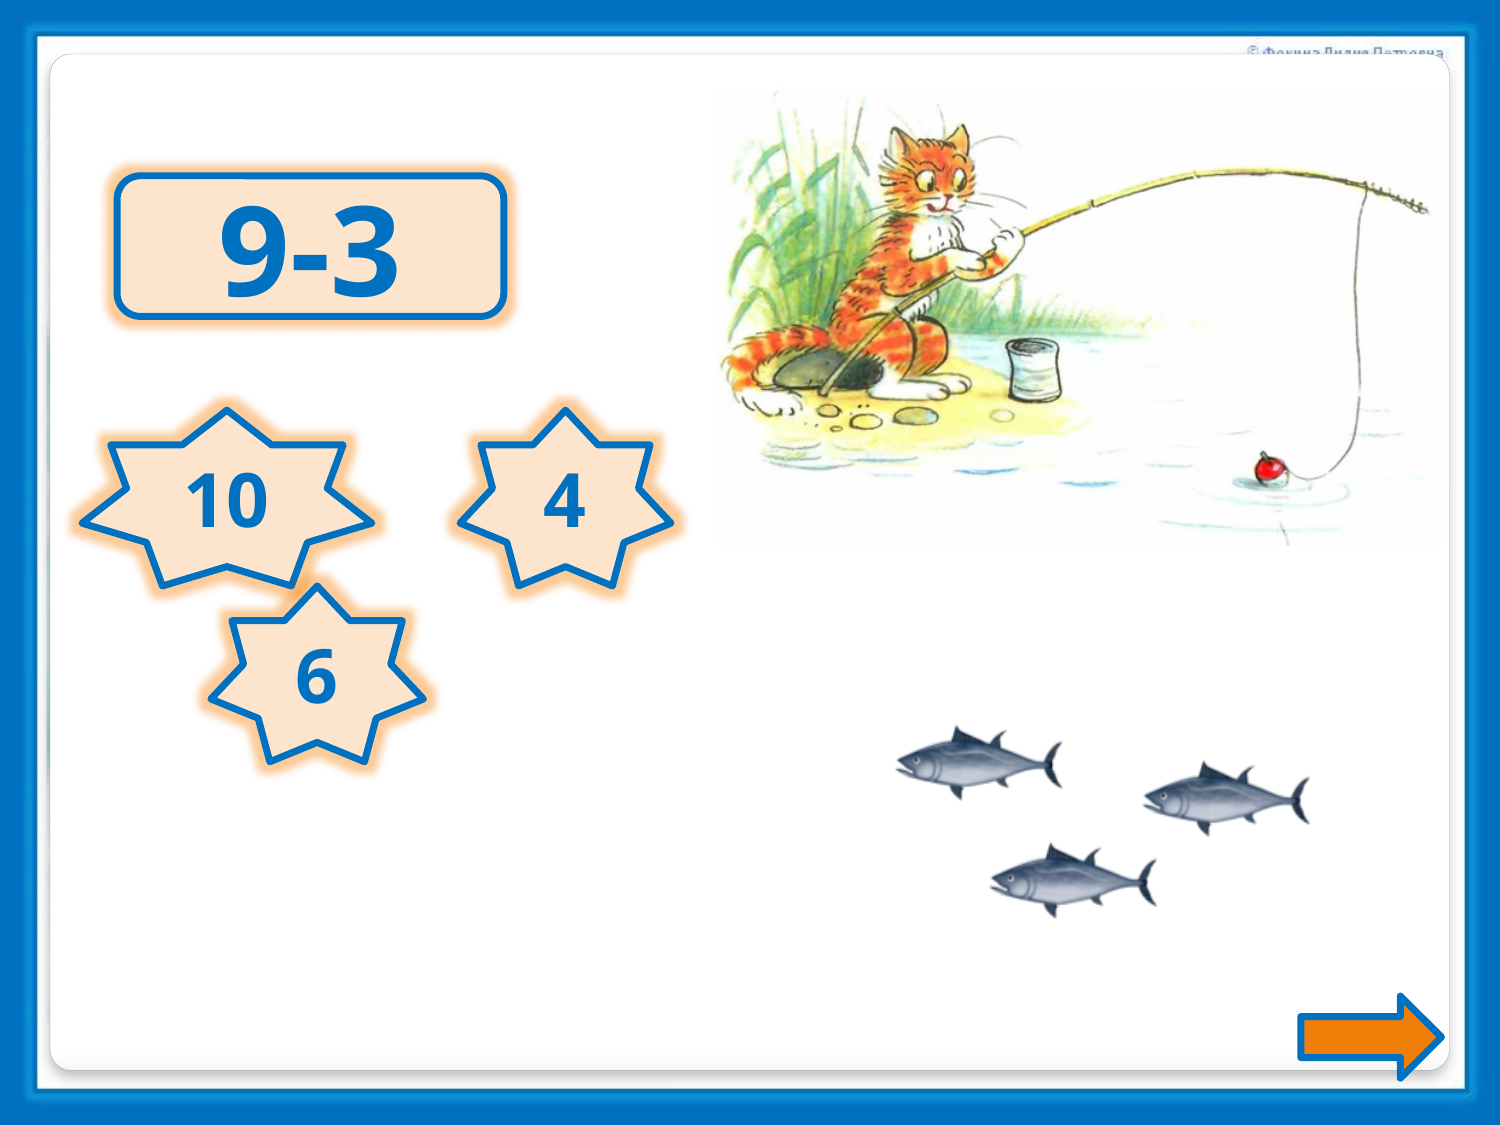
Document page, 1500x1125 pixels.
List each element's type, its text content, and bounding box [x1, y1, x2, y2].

text_box 6 [207, 582, 427, 765]
text_box 9-3 [113, 172, 508, 320]
text_box [1297, 992, 1445, 1082]
text_box 4 [456, 406, 675, 590]
text_box 10 [78, 406, 376, 590]
picture [0, 0, 1500, 1125]
